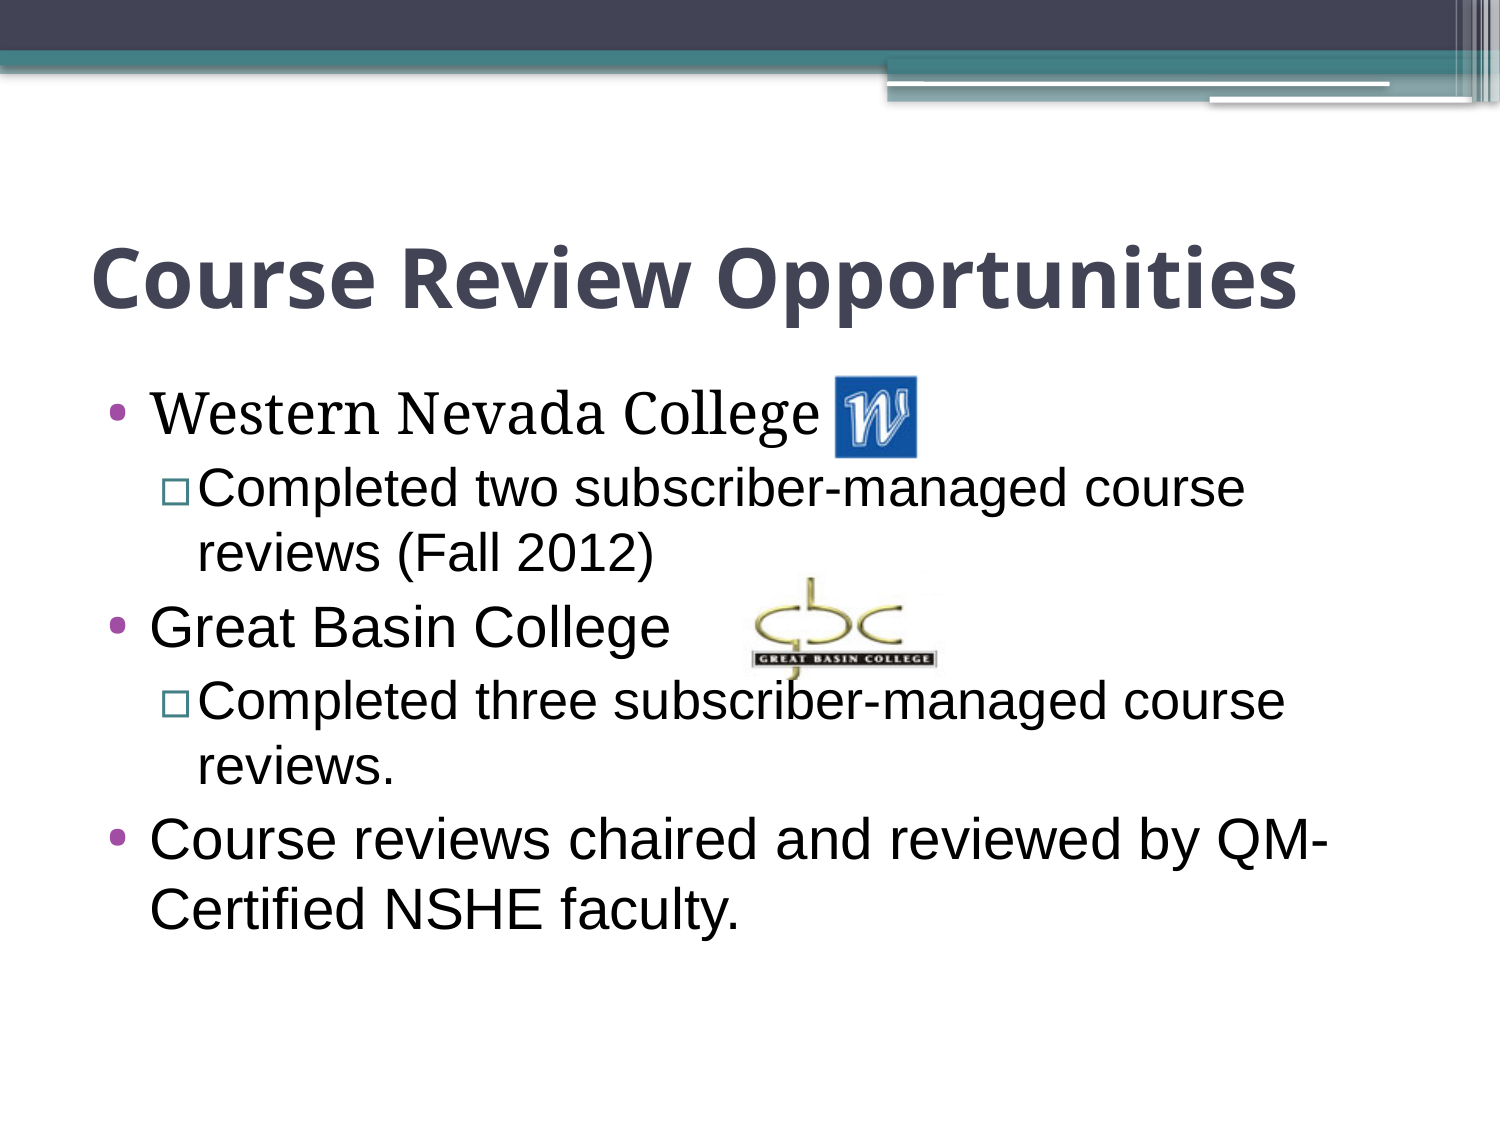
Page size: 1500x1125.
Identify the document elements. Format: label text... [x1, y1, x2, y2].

title Course Review Opportunities [75, 187, 1425, 363]
list Western Nevada College Completed two subscriber-managed course reviews (Fall 2012) Great Basin College Completed three subscriber-managed course reviews. Course reviews chaired and reviewed by QM-Certified NSHE faculty. [75, 368, 1425, 1079]
picture [829, 368, 923, 460]
picture [730, 572, 946, 680]
